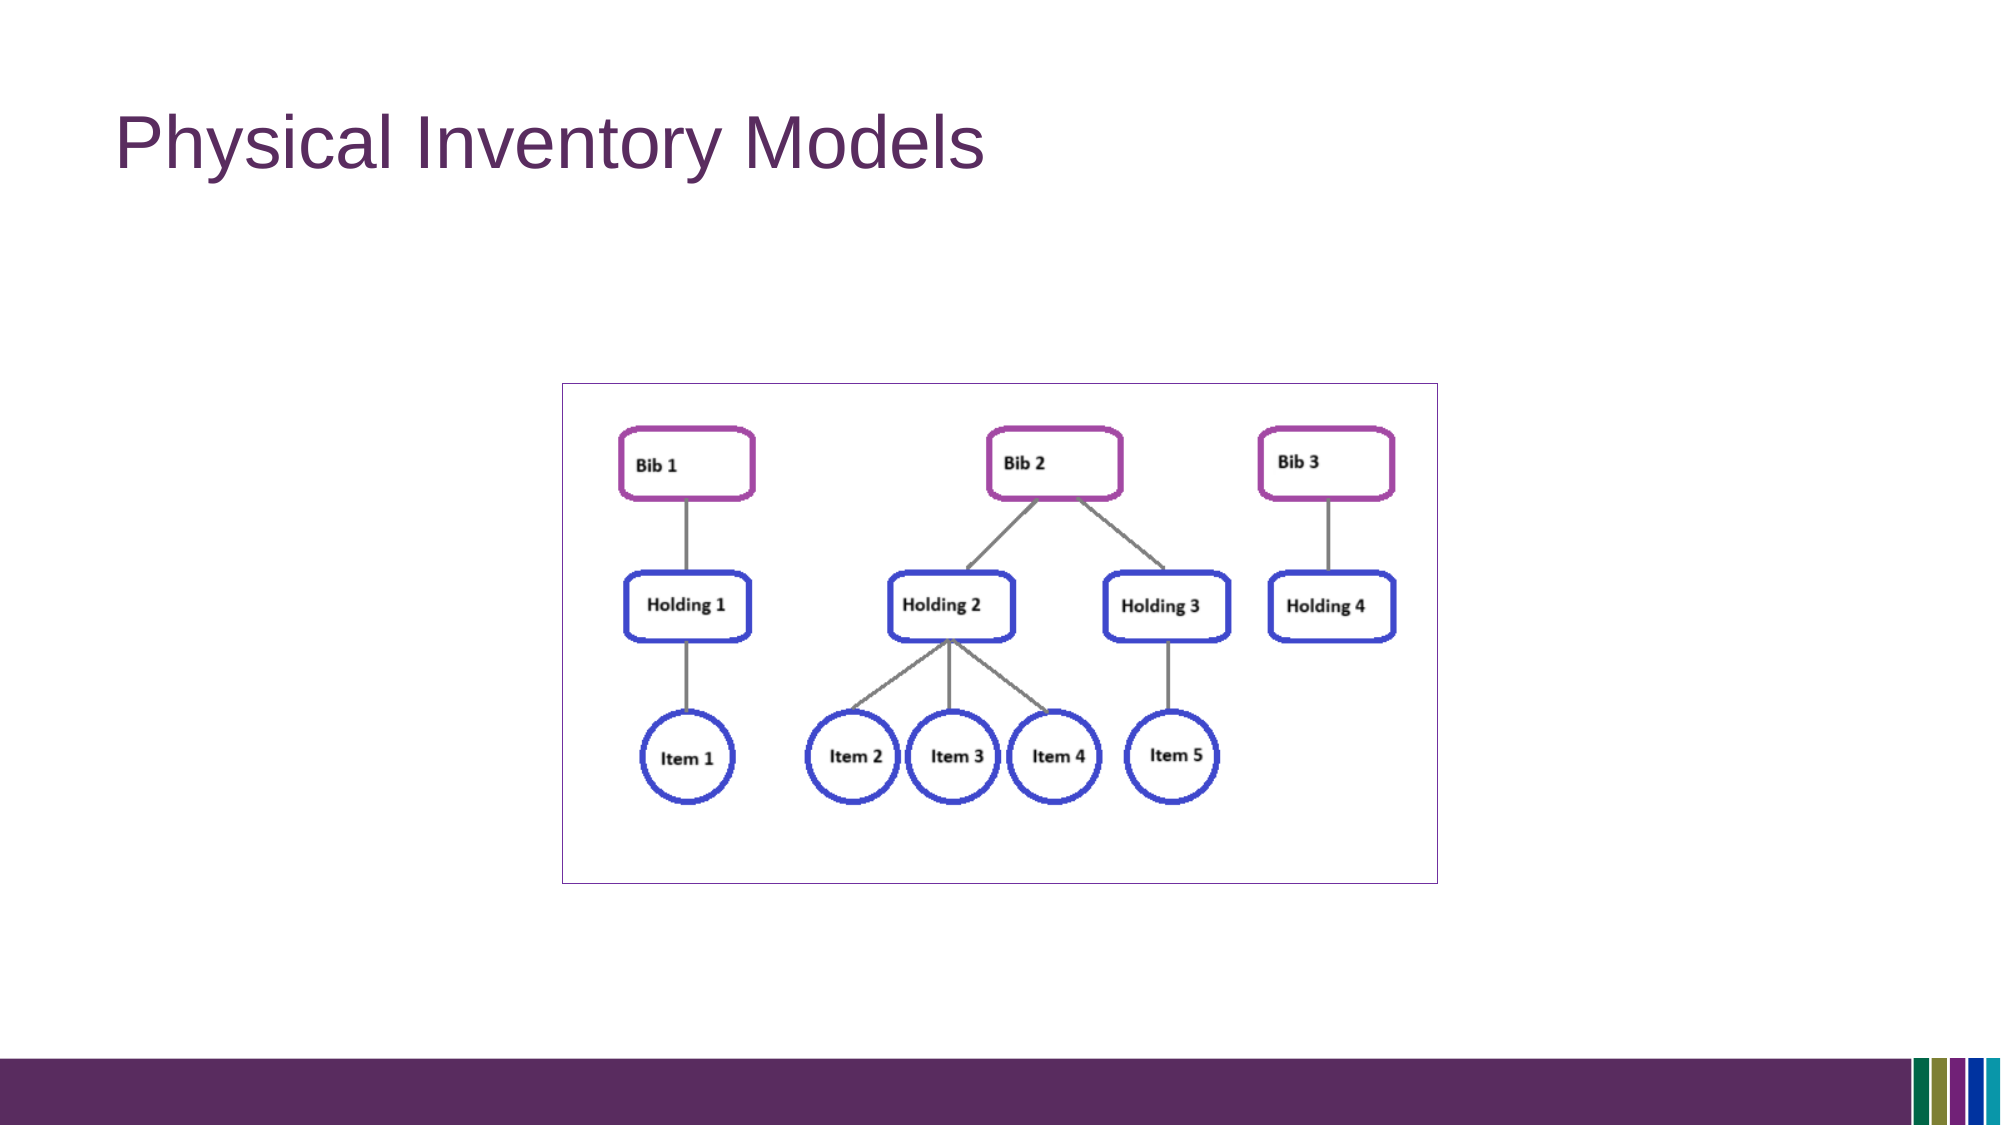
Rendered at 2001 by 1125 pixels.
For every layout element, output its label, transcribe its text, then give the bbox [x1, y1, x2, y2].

title Physical Inventory Models [99, 45, 1900, 233]
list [562, 383, 1438, 884]
